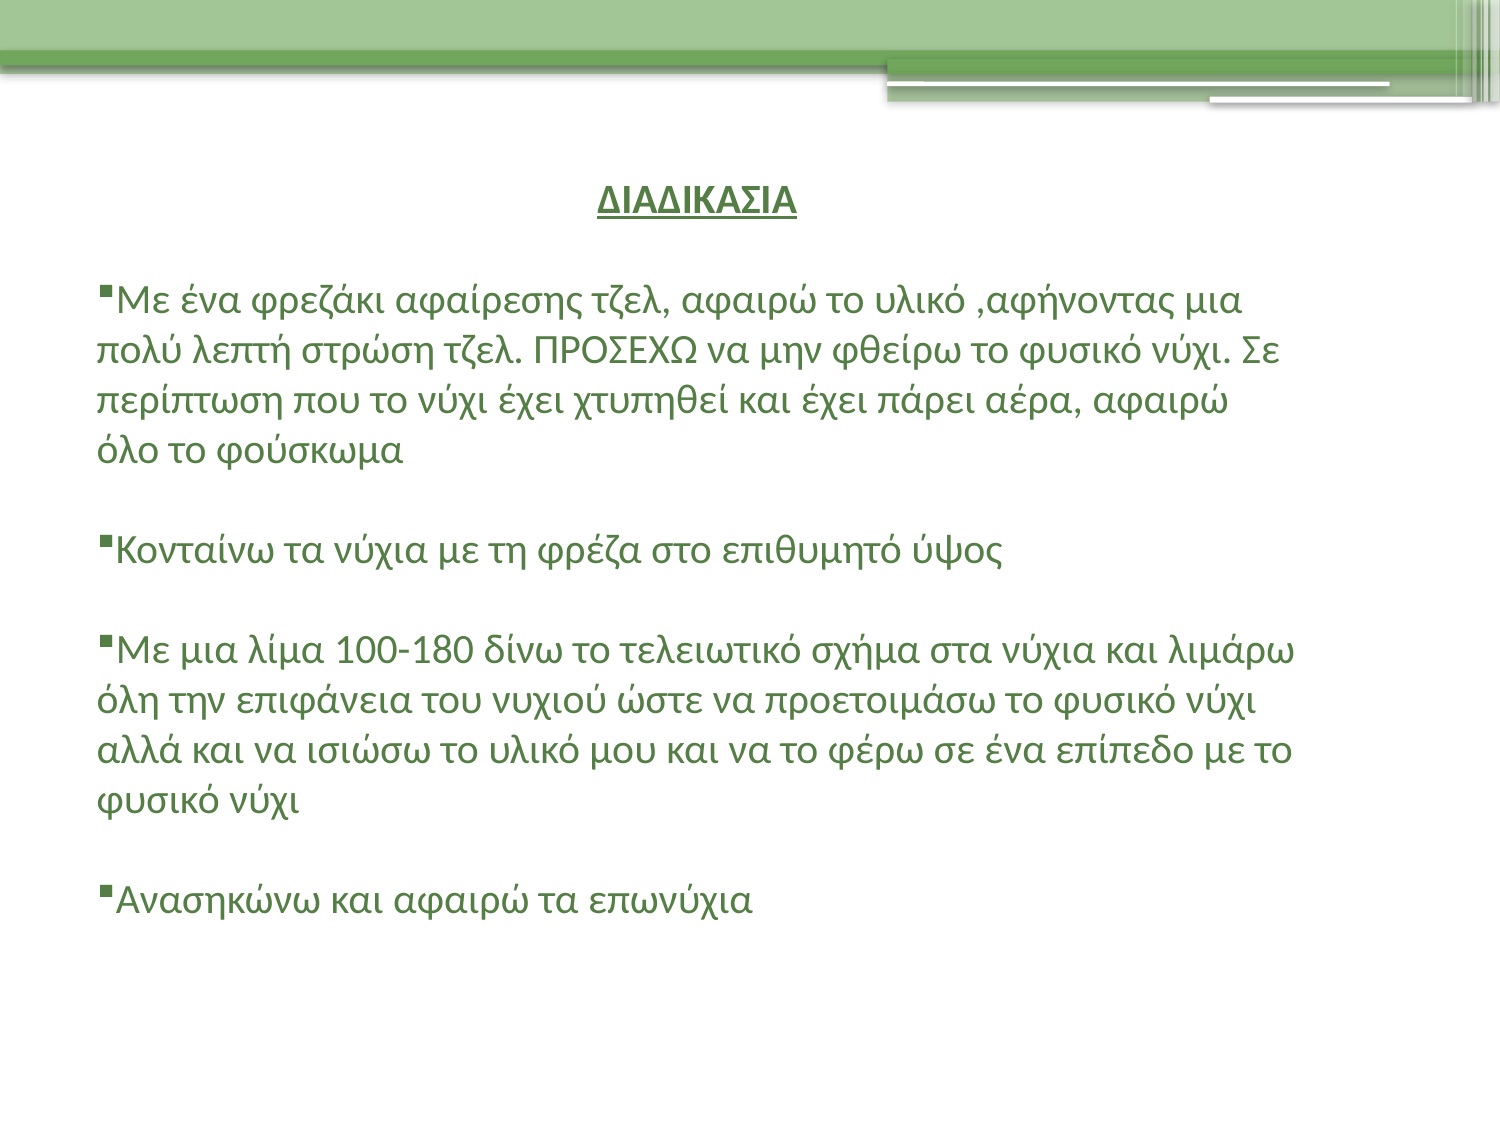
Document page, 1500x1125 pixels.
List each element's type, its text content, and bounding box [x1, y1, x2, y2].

text_box ΔΙΑΔΙΚΑΣΙΑ Με ένα φρεζάκι αφαίρεσης τζελ, αφαιρώ το υλικό ,αφήνοντας μια πολύ λεπτή στρώση τζελ. ΠΡΟΣΕΧΩ να μην φθείρω το φυσικό νύχι. Σε περίπτωση που το νύχι έχει χτυπηθεί και έχει πάρει αέρα, αφαιρώ όλο το φούσκωμα Κονταίνω τα νύχια με τη φρέζα στο επιθυμητό ύψος Με μια λίμα 100-180 δίνω το τελειωτικό σχήμα στα νύχια και λιμάρω όλη την επιφάνεια του νυχιού ώστε να προετοιμάσω το φυσικό νύχι αλλά και να ισιώσω το υλικό μου και να το φέρω σε ένα επίπεδο με το φυσικό νύχι Ανασηκώνω και αφαιρώ τα επωνύχια [81, 164, 1313, 1125]
